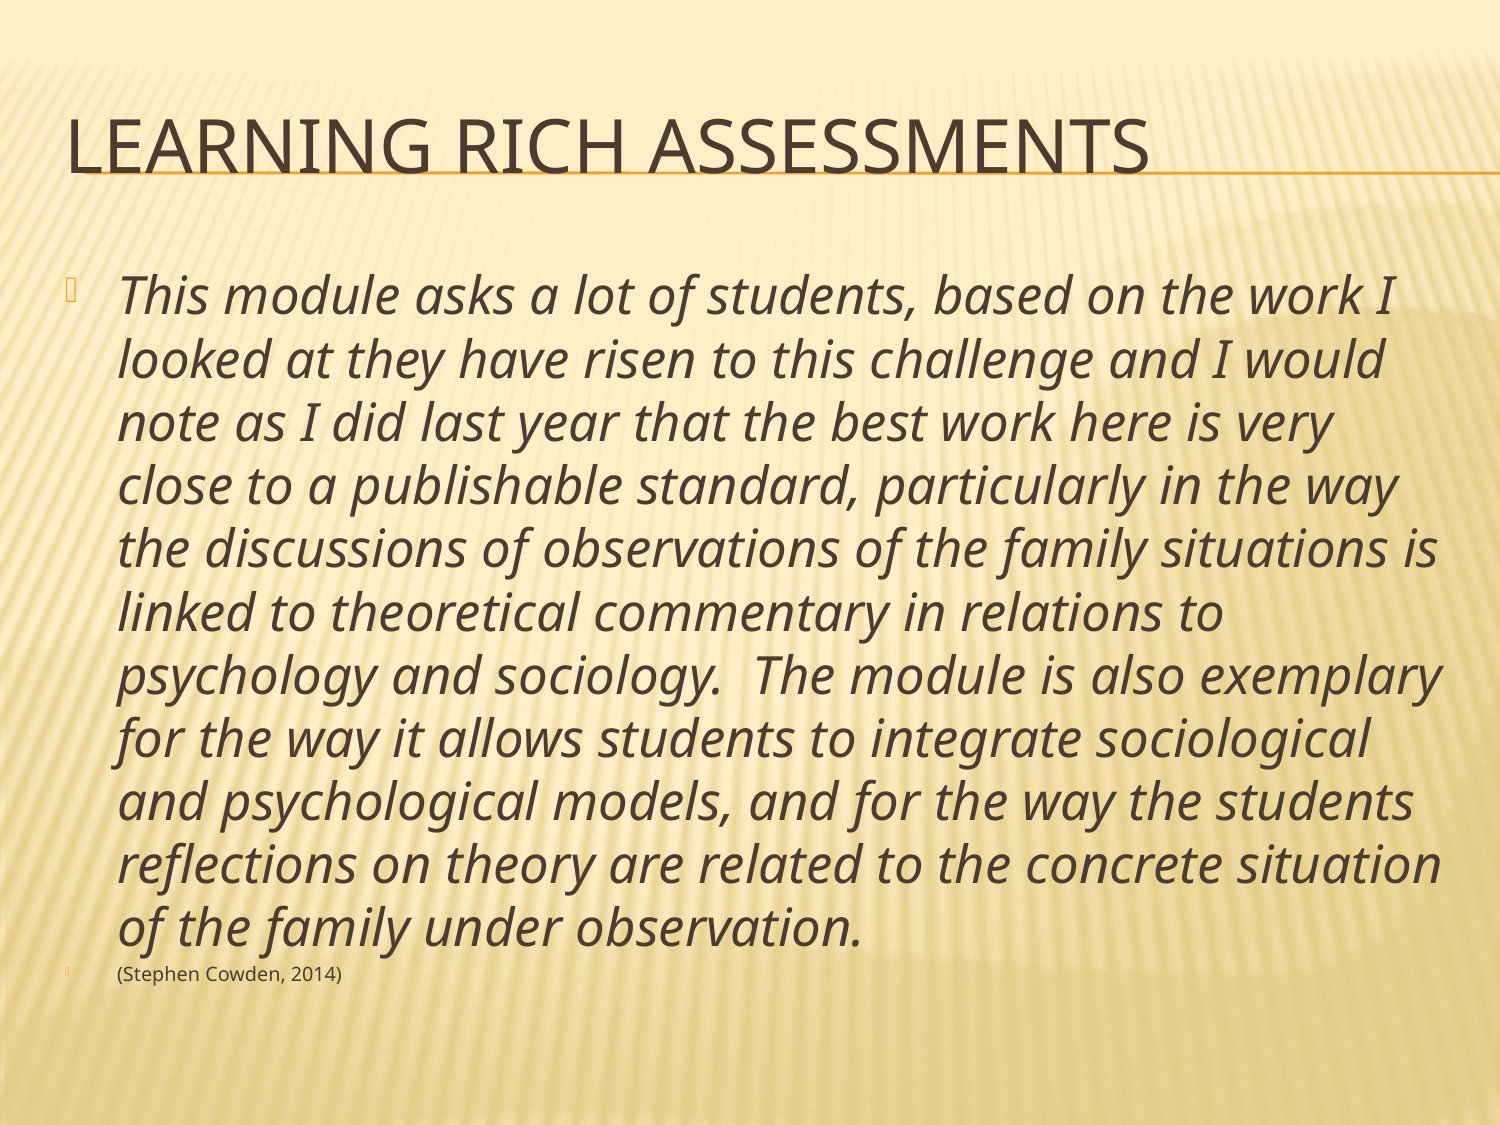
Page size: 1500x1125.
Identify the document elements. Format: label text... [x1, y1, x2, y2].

list This module asks a lot of students, based on the work I looked at they have risen to this challenge and I would note as I did last year that the best work here is very close to a publishable standard, particularly in the way the discussions of observations of the family situations is linked to theoretical commentary in relations to psychology and sociology. The module is also exemplary for the way it allows students to integrate sociological and psychological models, and for the way the students reflections on theory are related to the concrete situation of the family under observation. (Stephen Cowden, 2014) [50, 254, 1475, 998]
title Learning rich assessments [50, 75, 1475, 213]
